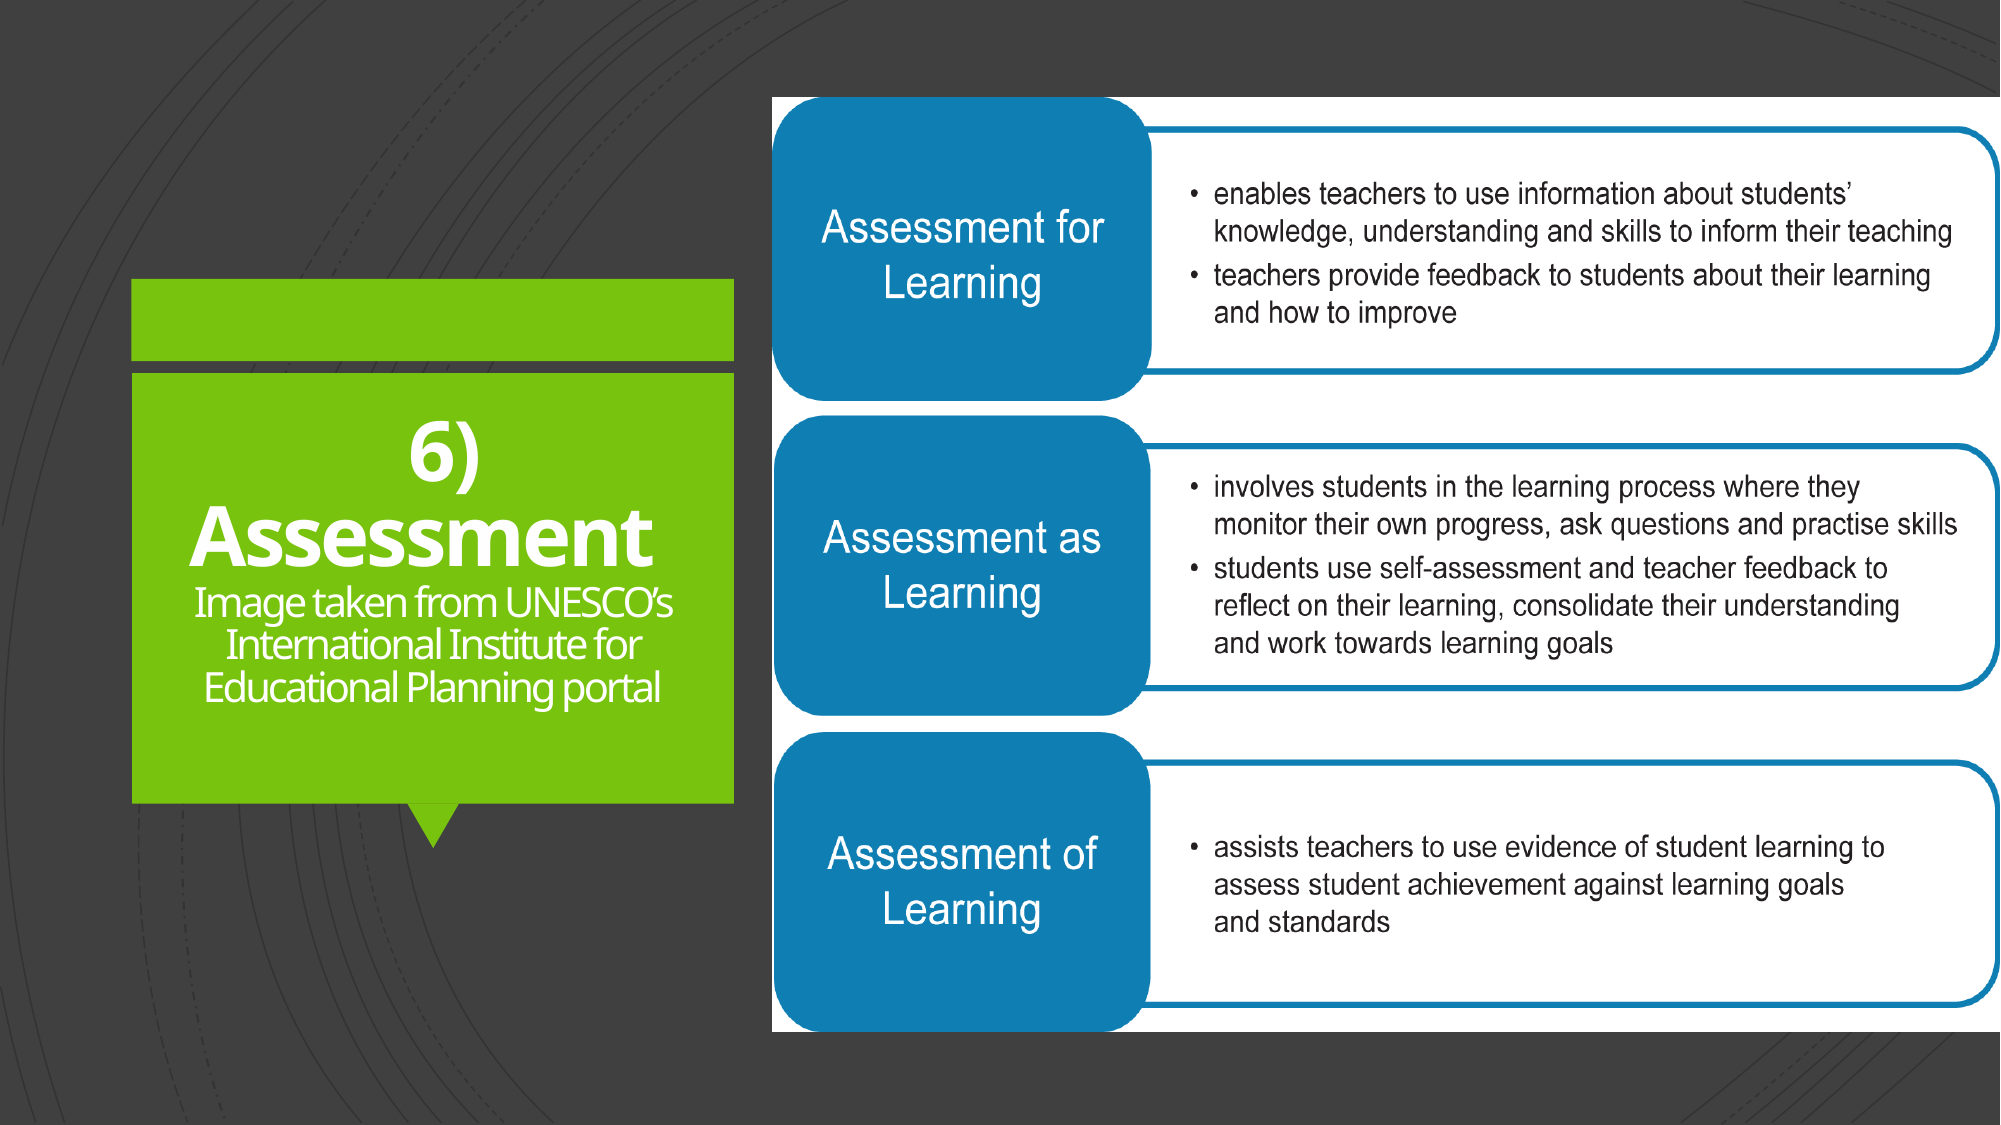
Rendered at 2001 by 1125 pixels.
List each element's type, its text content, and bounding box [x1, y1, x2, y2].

title 6) Assessment Image taken from UNESCO’s International Institute for Educational Planning portal [145, 385, 720, 789]
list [772, 97, 2000, 1033]
